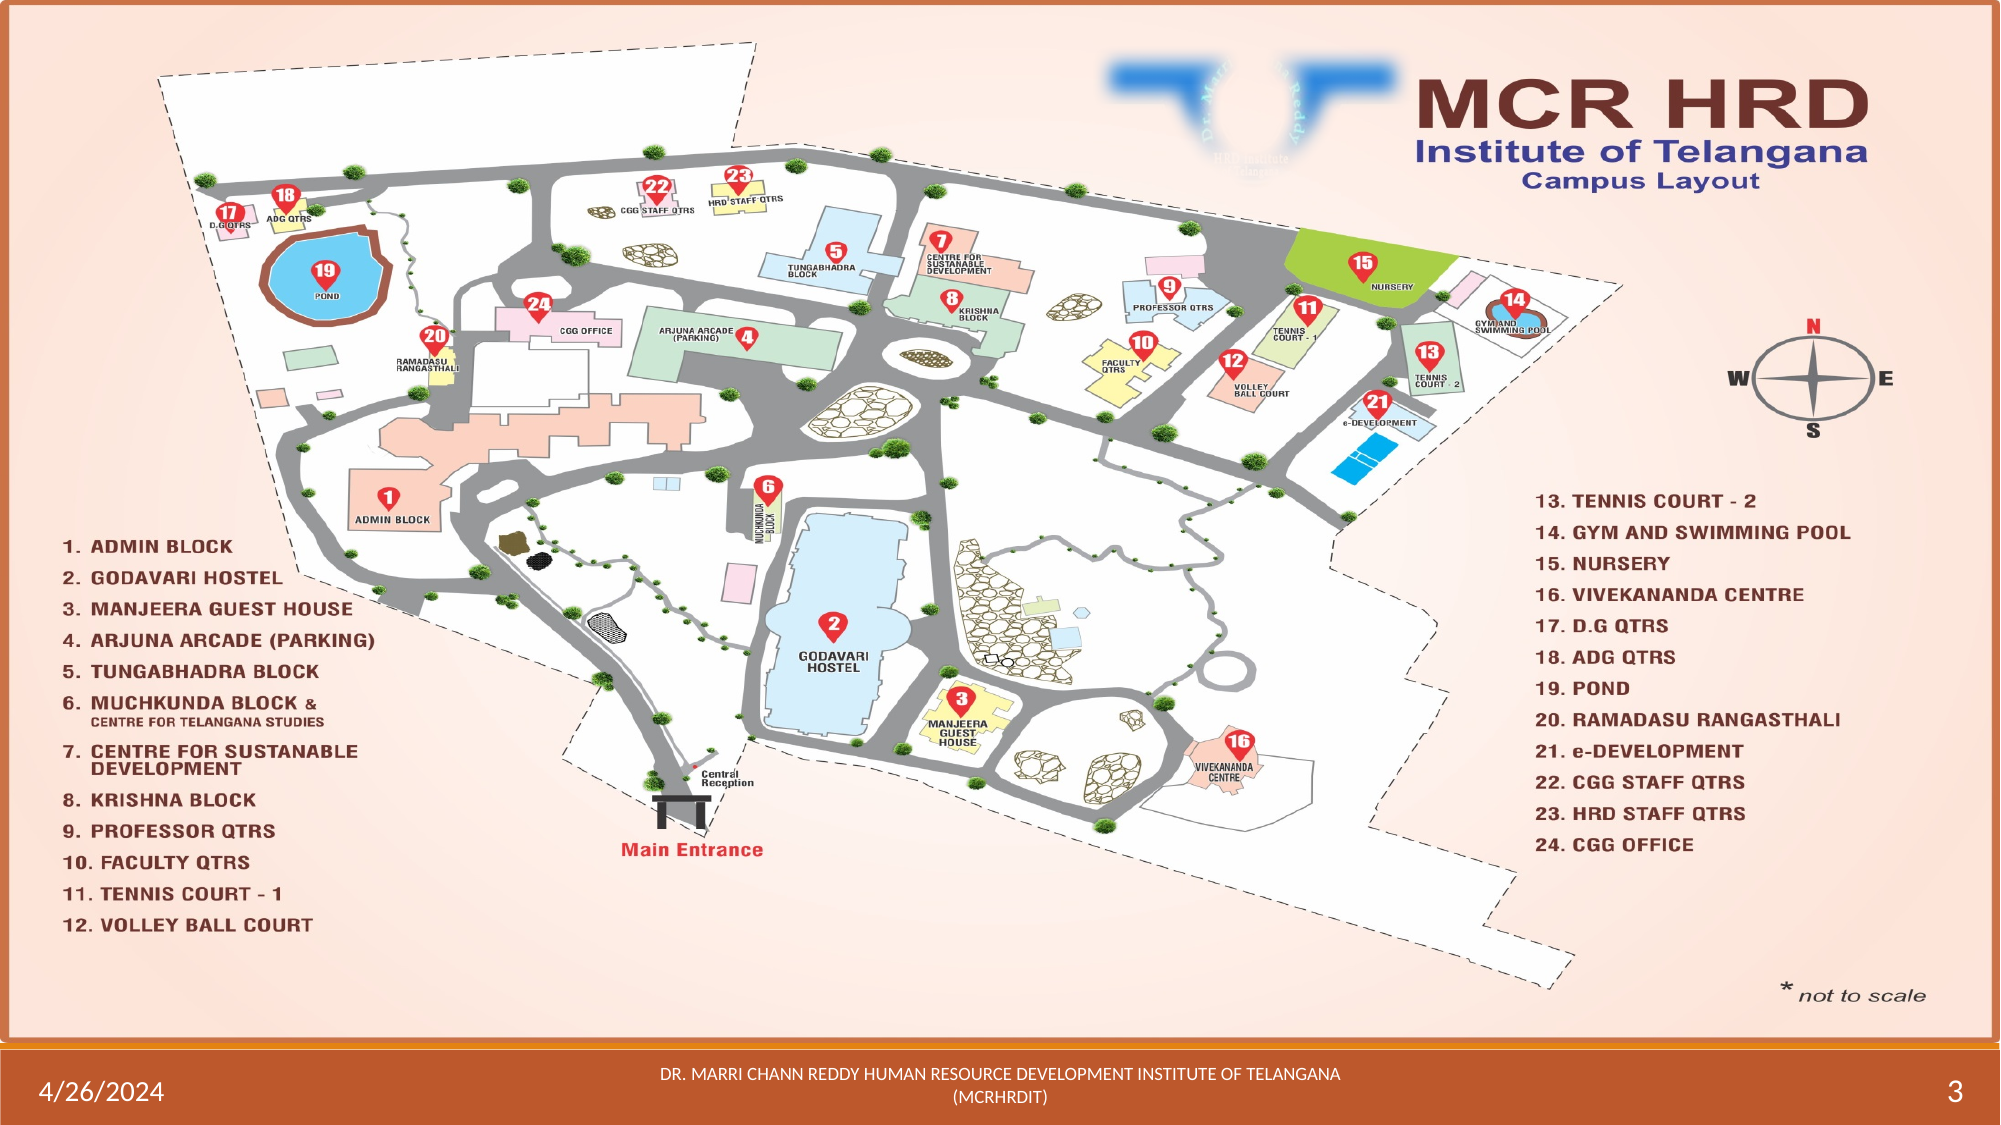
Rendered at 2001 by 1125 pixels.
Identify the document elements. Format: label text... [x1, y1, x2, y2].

picture [0, 0, 2000, 1044]
footer Dr. Marri Chann Reddy Human Resource Development Institute of Telangana (MCRHRDIT) [604, 1059, 1396, 1110]
